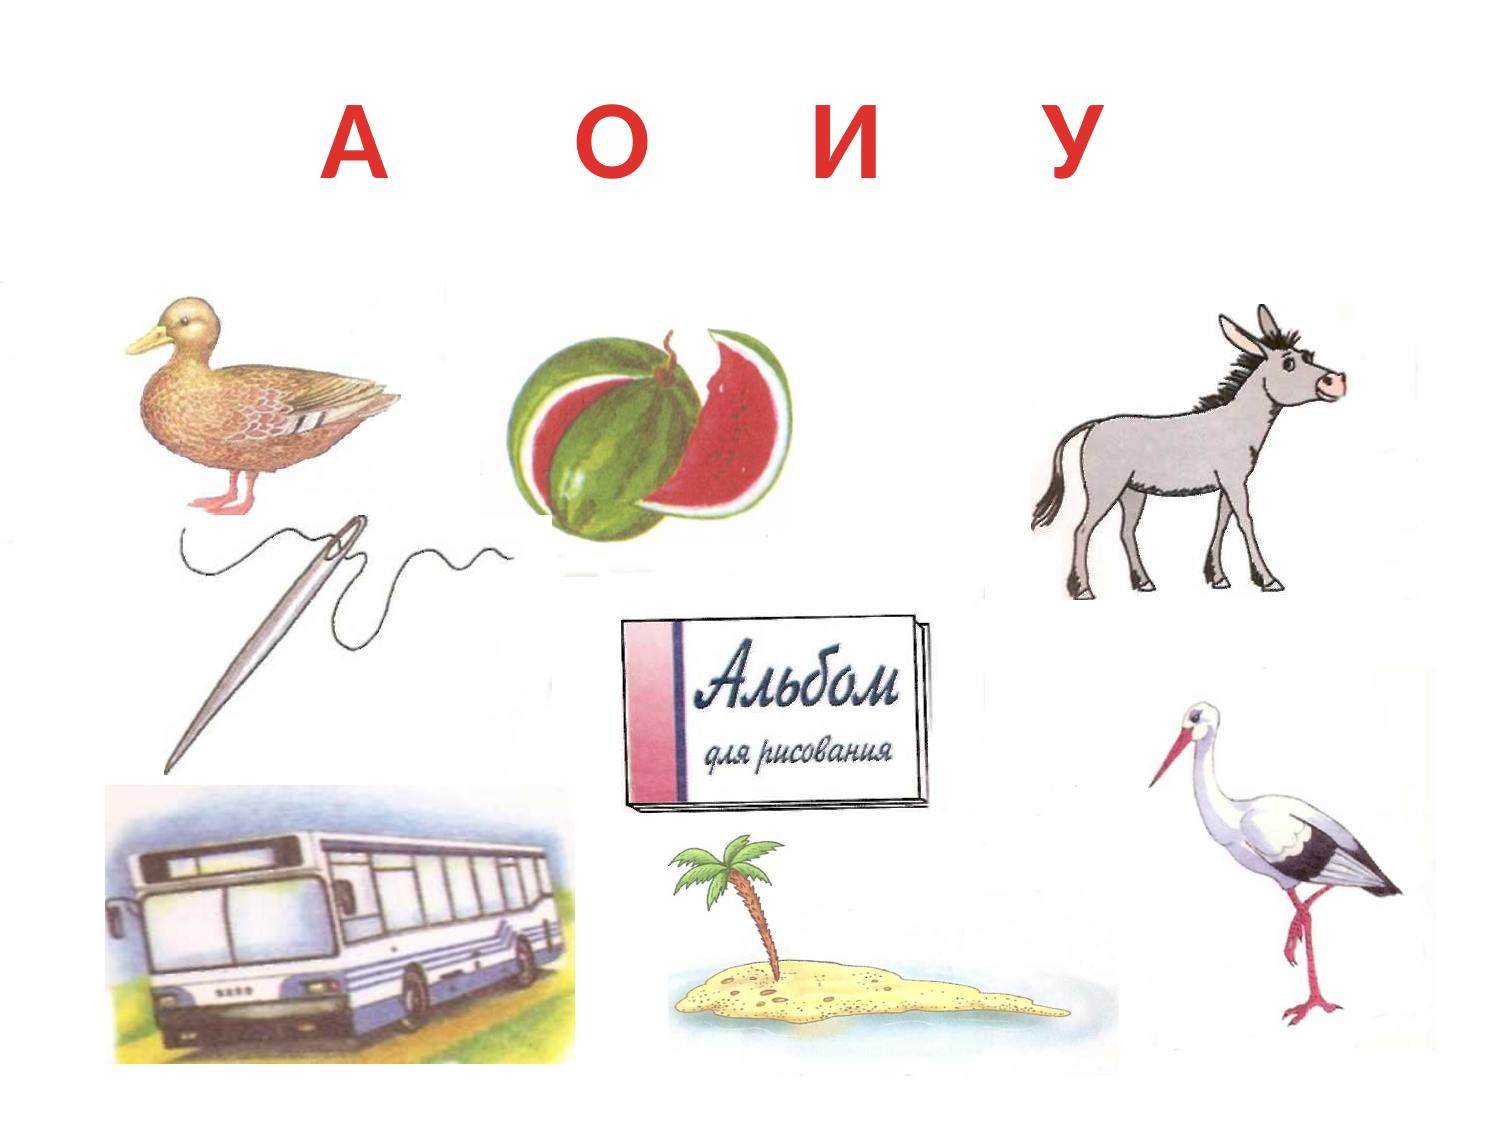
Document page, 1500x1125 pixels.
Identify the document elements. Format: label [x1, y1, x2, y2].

picture [1148, 667, 1437, 1050]
picture [1030, 304, 1419, 601]
title [75, 45, 1425, 233]
picture [0, 280, 1119, 1076]
picture [105, 784, 575, 1065]
